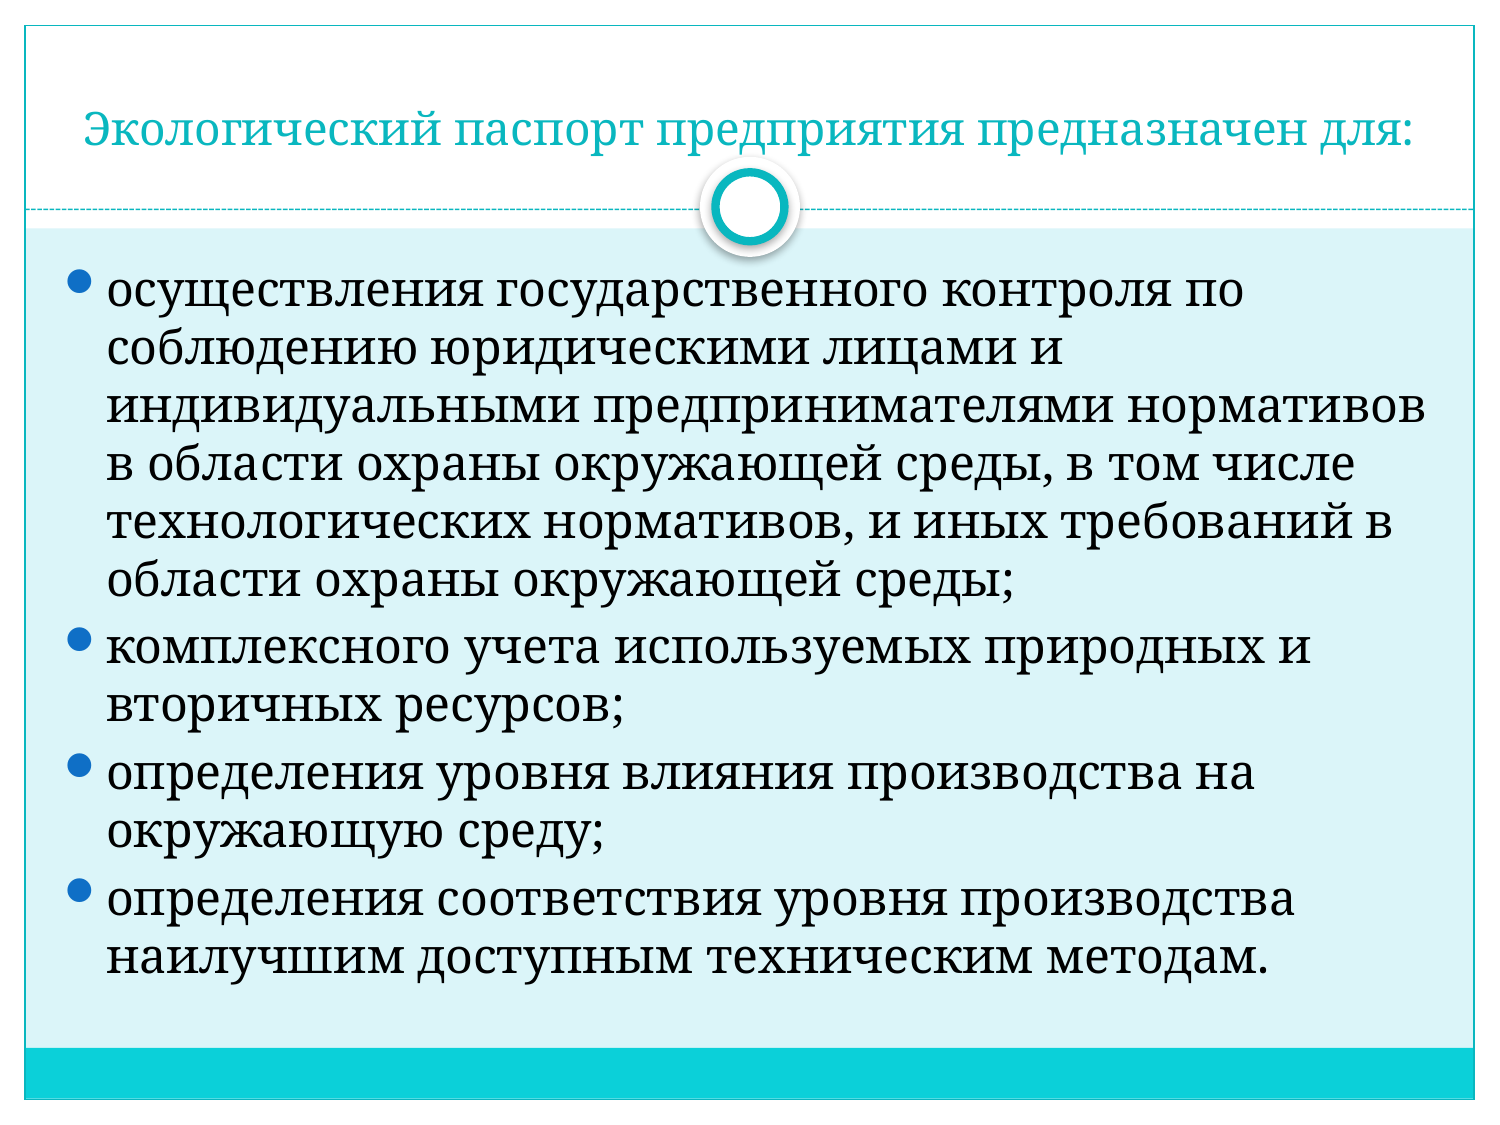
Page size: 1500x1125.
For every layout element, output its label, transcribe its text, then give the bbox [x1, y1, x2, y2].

list осуществления государственного контроля по соблюдению юридическими лицами и индивидуальными предпринимателями нормативов в области охраны окружающей среды, в том числе технологических нормативов, и иных требований в области охраны окружающей среды; комплексного учета используемых природных и вторичных ресурсов; определения уровня влияния производства на окружающую среду; определения соответствия уровня производства наилучшим доступным техническим методам. [49, 250, 1445, 1001]
title Экологический паспорт предприятия предназначен для: [49, 37, 1450, 162]
